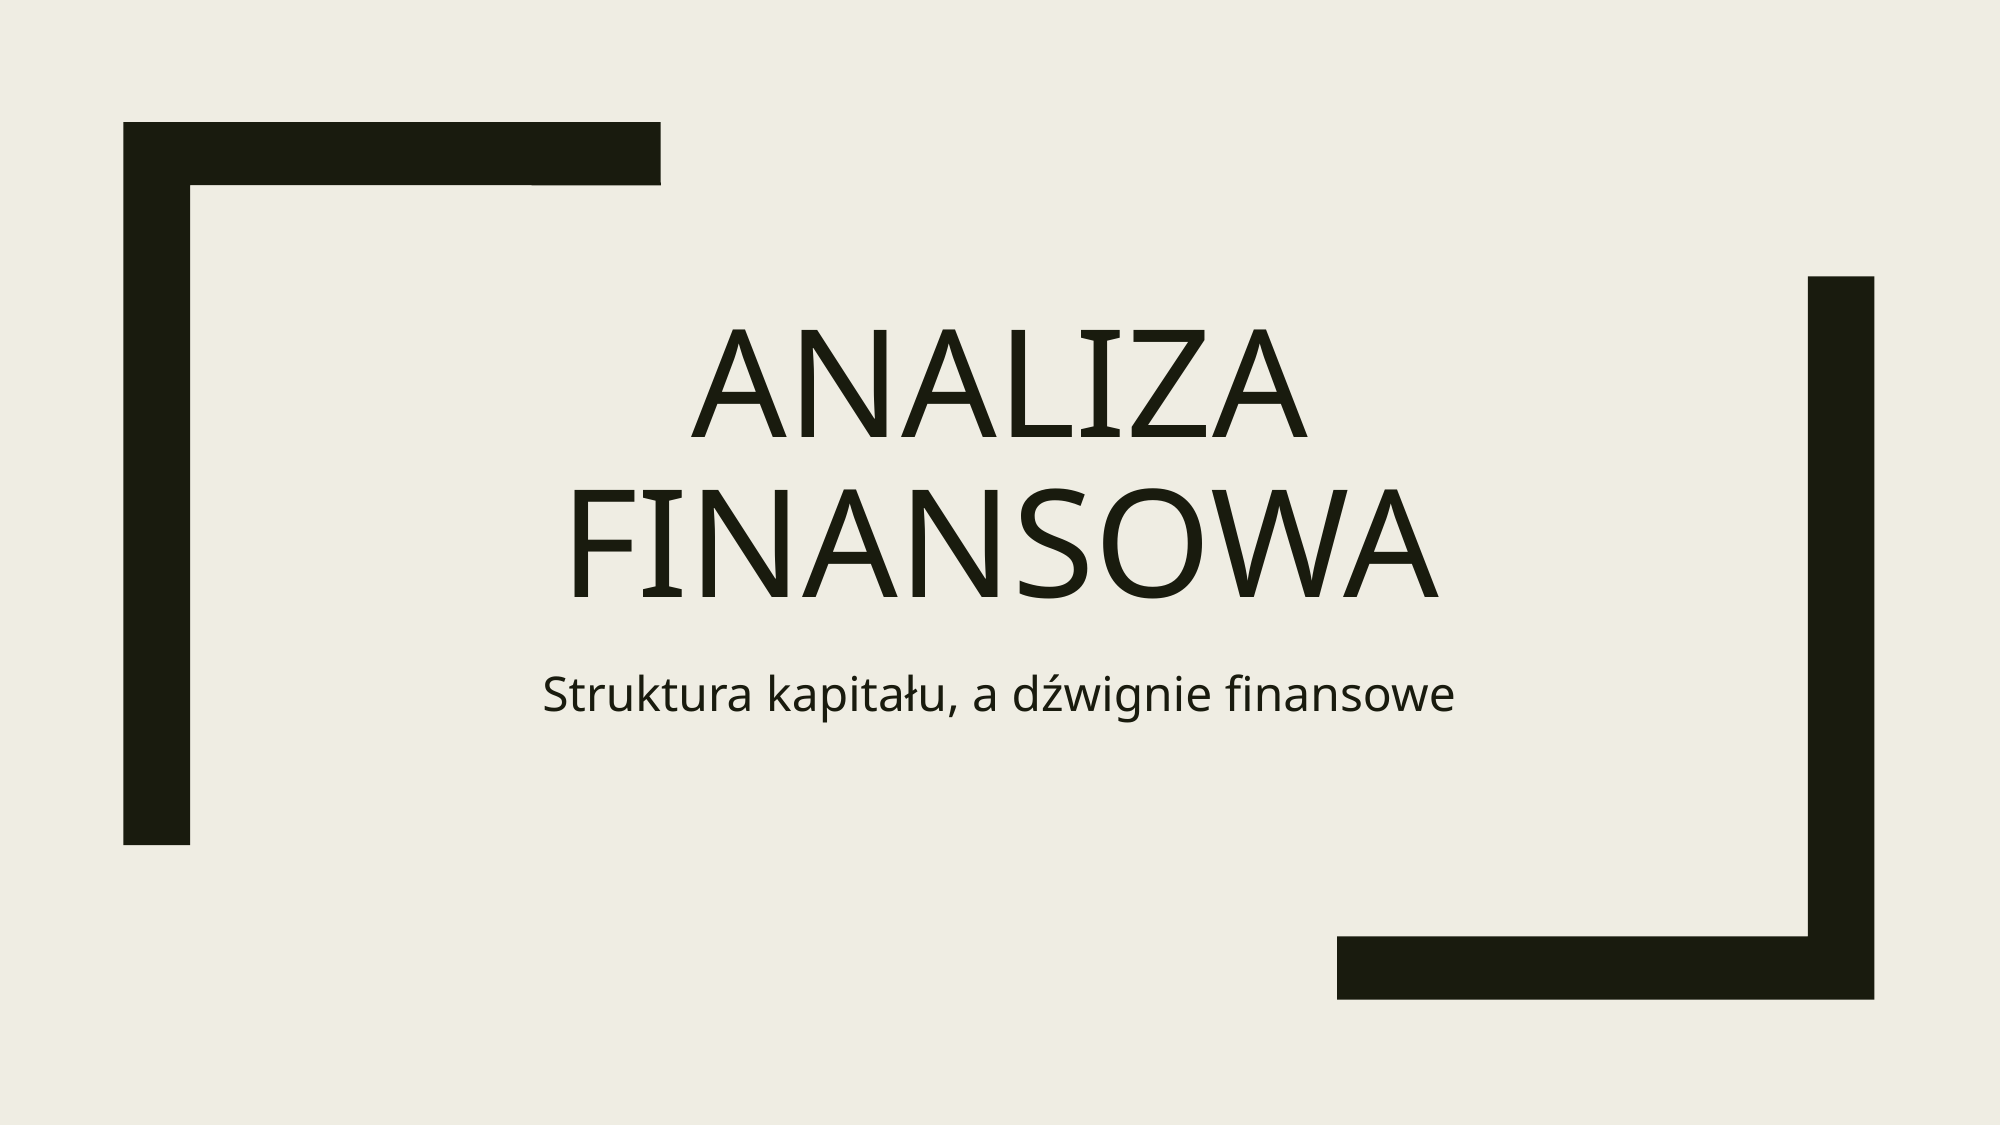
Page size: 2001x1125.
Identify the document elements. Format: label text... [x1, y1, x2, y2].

title Analiza Finansowa [314, 293, 1686, 638]
subtitle Struktura kapitału, a dźwignie finansowe [439, 649, 1561, 828]
